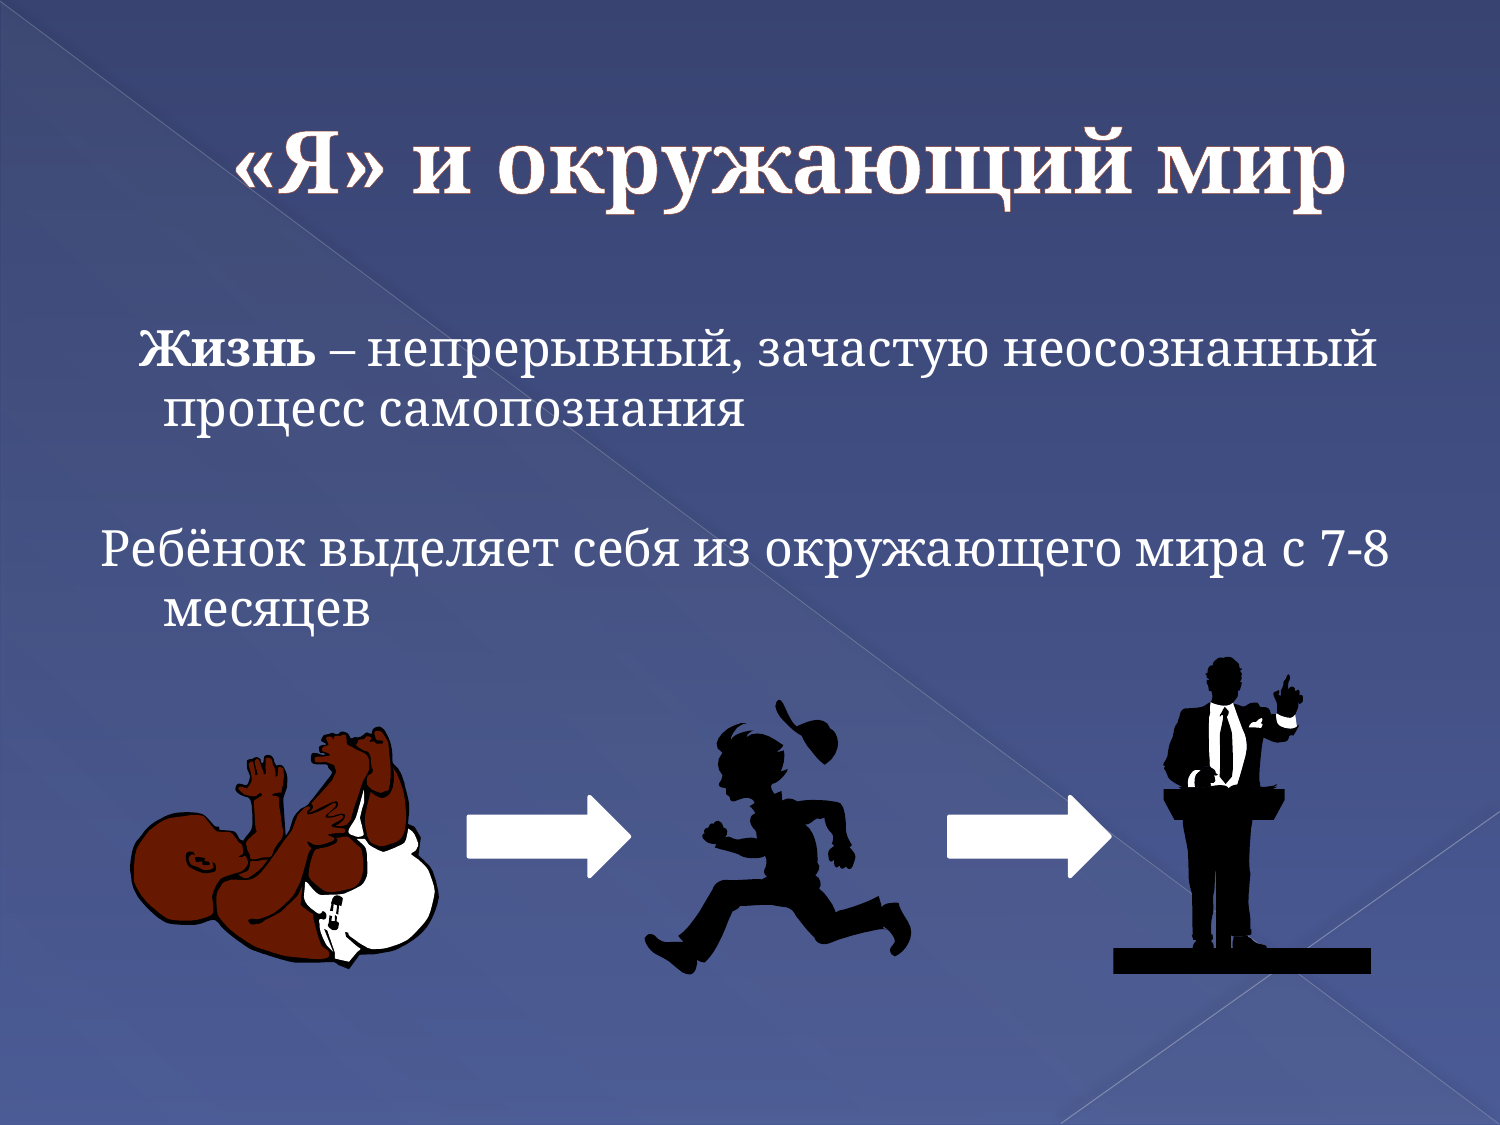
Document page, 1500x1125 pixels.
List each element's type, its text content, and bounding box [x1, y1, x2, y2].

list Жизнь – непрерывный, зачастую неосознанный процесс самопознания Ребёнок выделяет себя из окружающего мира с 7-8 месяцев [75, 308, 1425, 528]
text_box [947, 794, 1103, 879]
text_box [128, 726, 440, 970]
text_box [466, 794, 632, 879]
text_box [644, 691, 918, 976]
title «Я» и окружающий мир [75, 43, 1425, 274]
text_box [1113, 656, 1372, 974]
